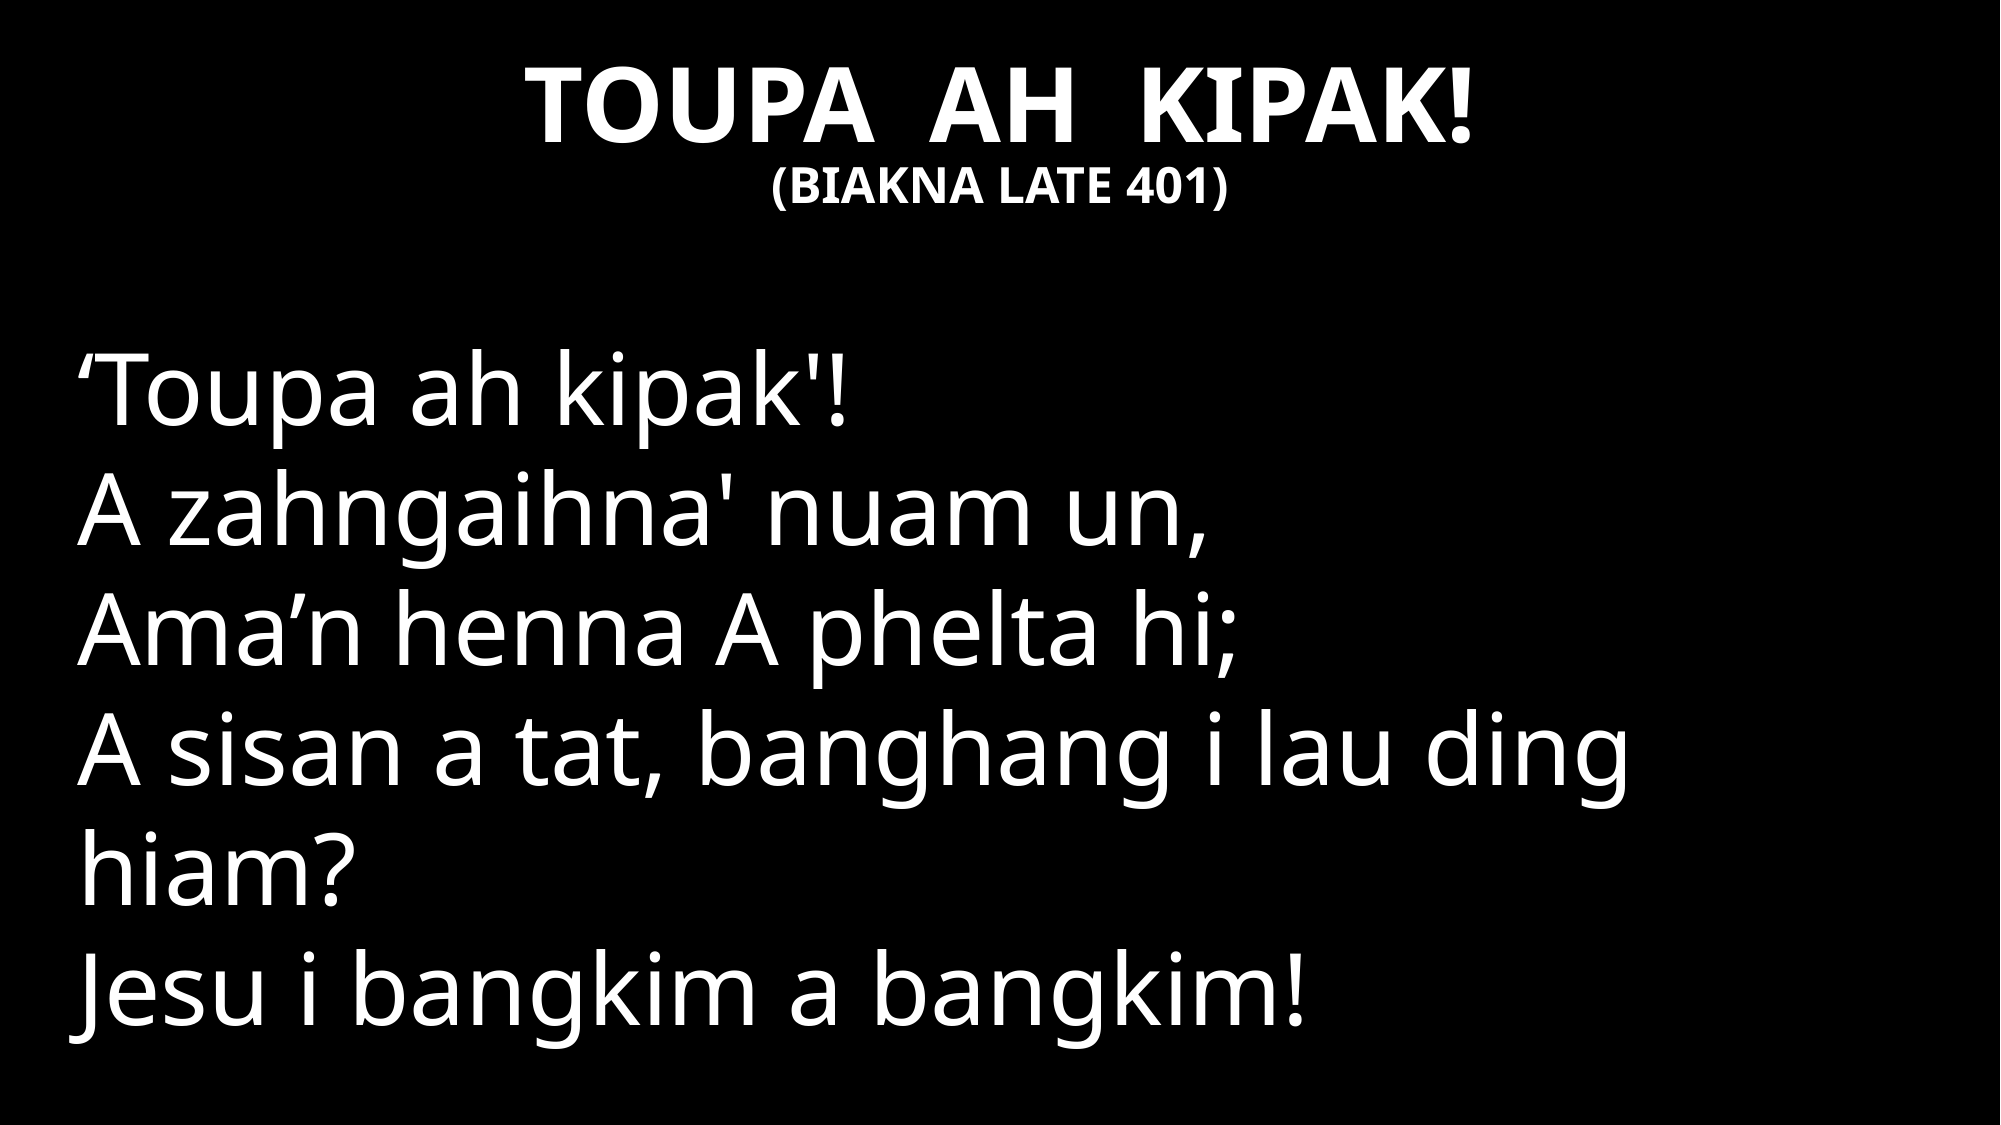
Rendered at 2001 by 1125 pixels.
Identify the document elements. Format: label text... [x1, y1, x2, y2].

title TOUPA AH KIPAK! [26, 37, 1974, 152]
text_box ‘Toupa ah kipak'! A zahngaihna' nuam un, Ama’n henna A phelta hi; A sisan a tat, banghang i lau ding hiam? Jesu i bangkim a bangkim! [62, 318, 1905, 1053]
subtitle (BIAKNA LATE 401) [26, 152, 1974, 224]
